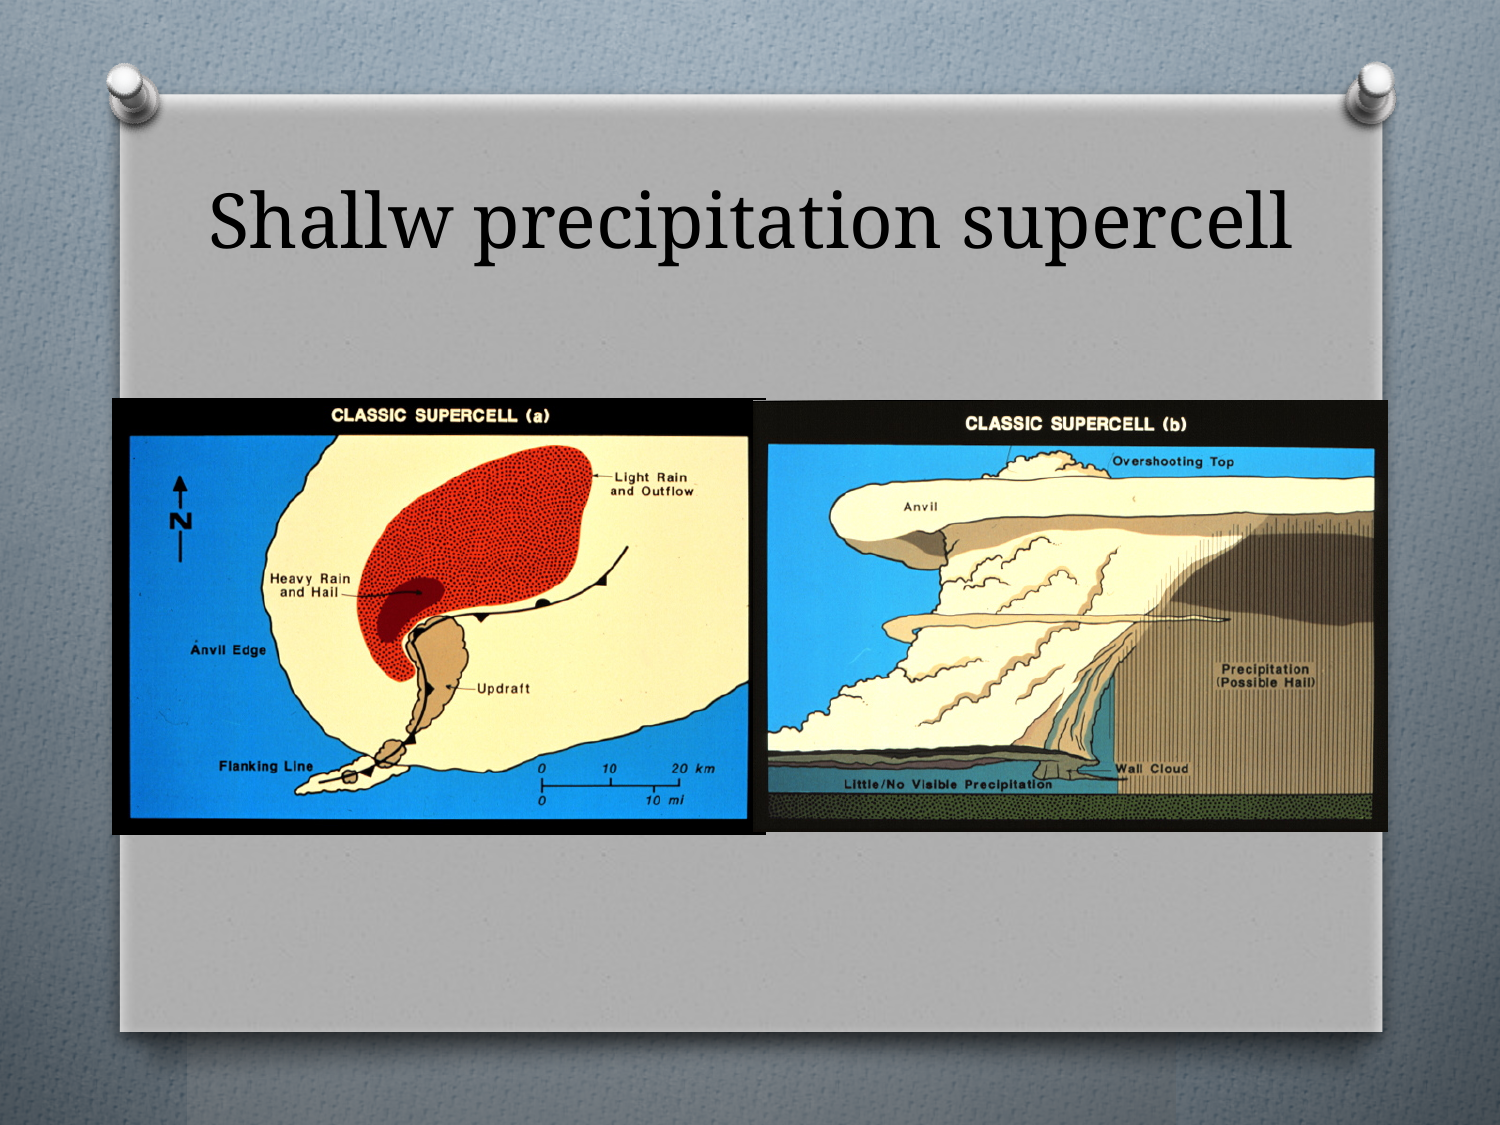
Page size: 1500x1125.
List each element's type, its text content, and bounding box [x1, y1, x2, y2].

title Shallw precipitation supercell [179, 134, 1323, 303]
picture [111, 397, 1388, 835]
picture [75, 29, 198, 153]
picture [1317, 35, 1439, 156]
